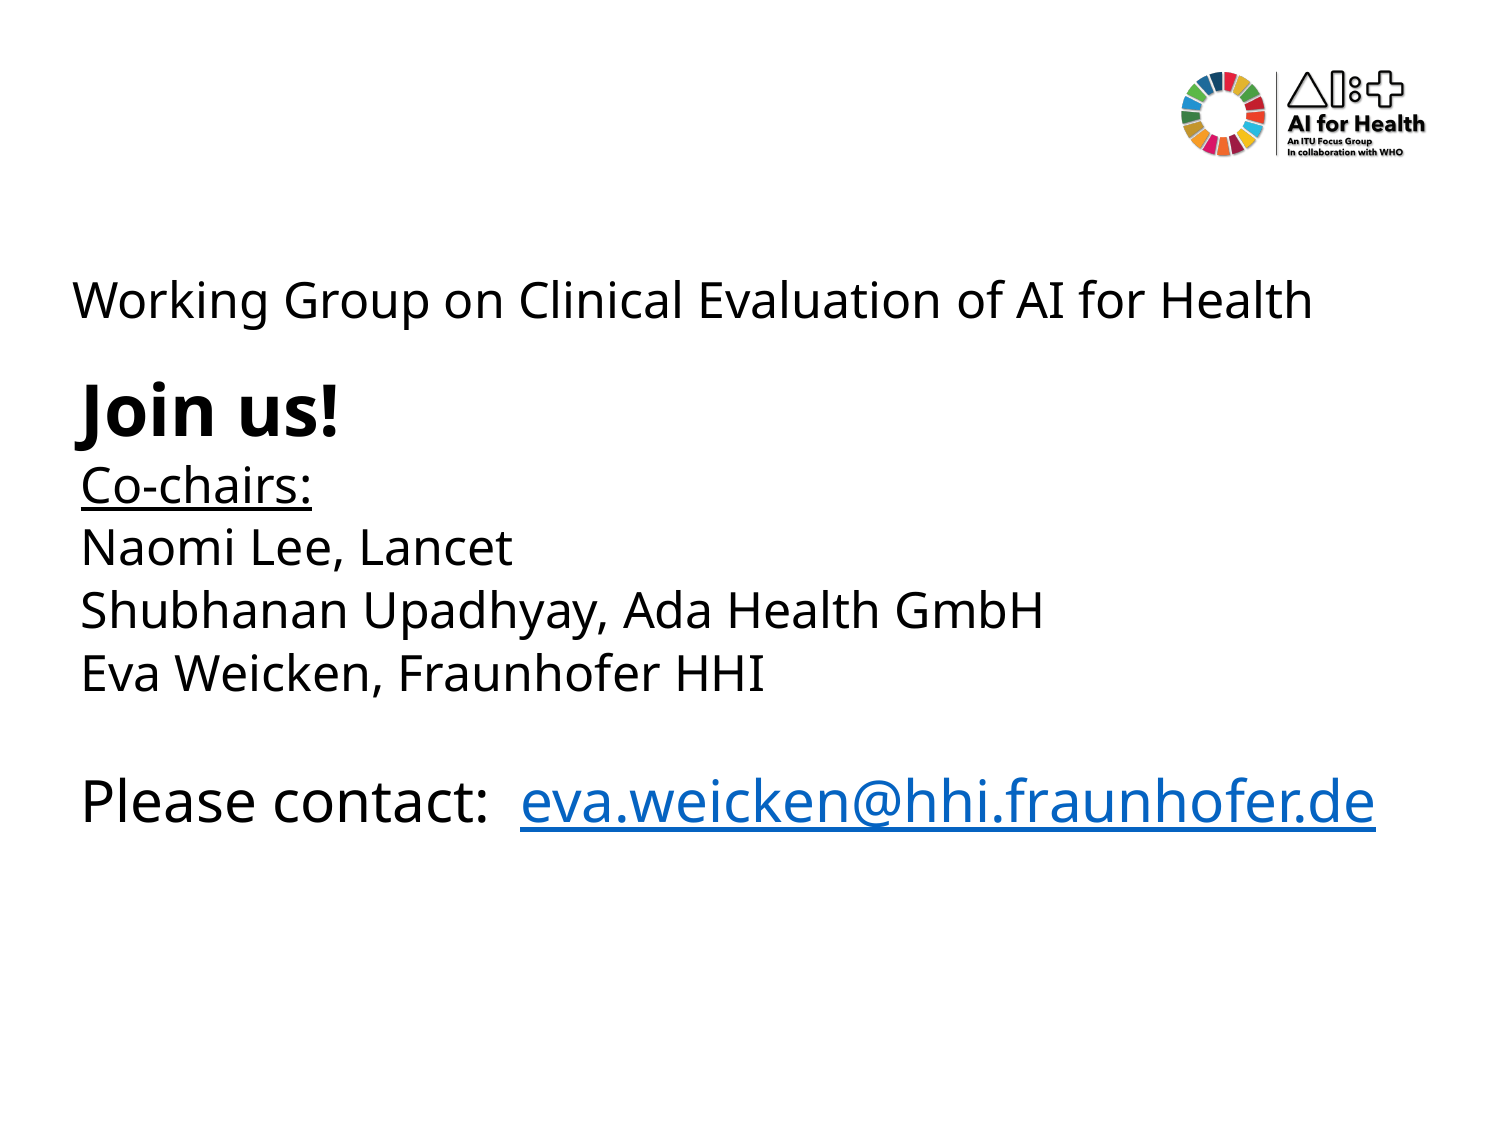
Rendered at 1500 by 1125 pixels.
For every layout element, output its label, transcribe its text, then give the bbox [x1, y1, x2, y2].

list Join us! Co-chairs: Naomi Lee, Lancet Shubhanan Upadhyay, Ada Health GmbH Eva Weicken, Fraunhofer HHI Please contact: eva.weicken@hhi.fraunhofer.de [65, 307, 1464, 938]
title Working Group on Clinical Evaluation of AI for Health [56, 260, 1387, 345]
picture [1175, 56, 1435, 171]
